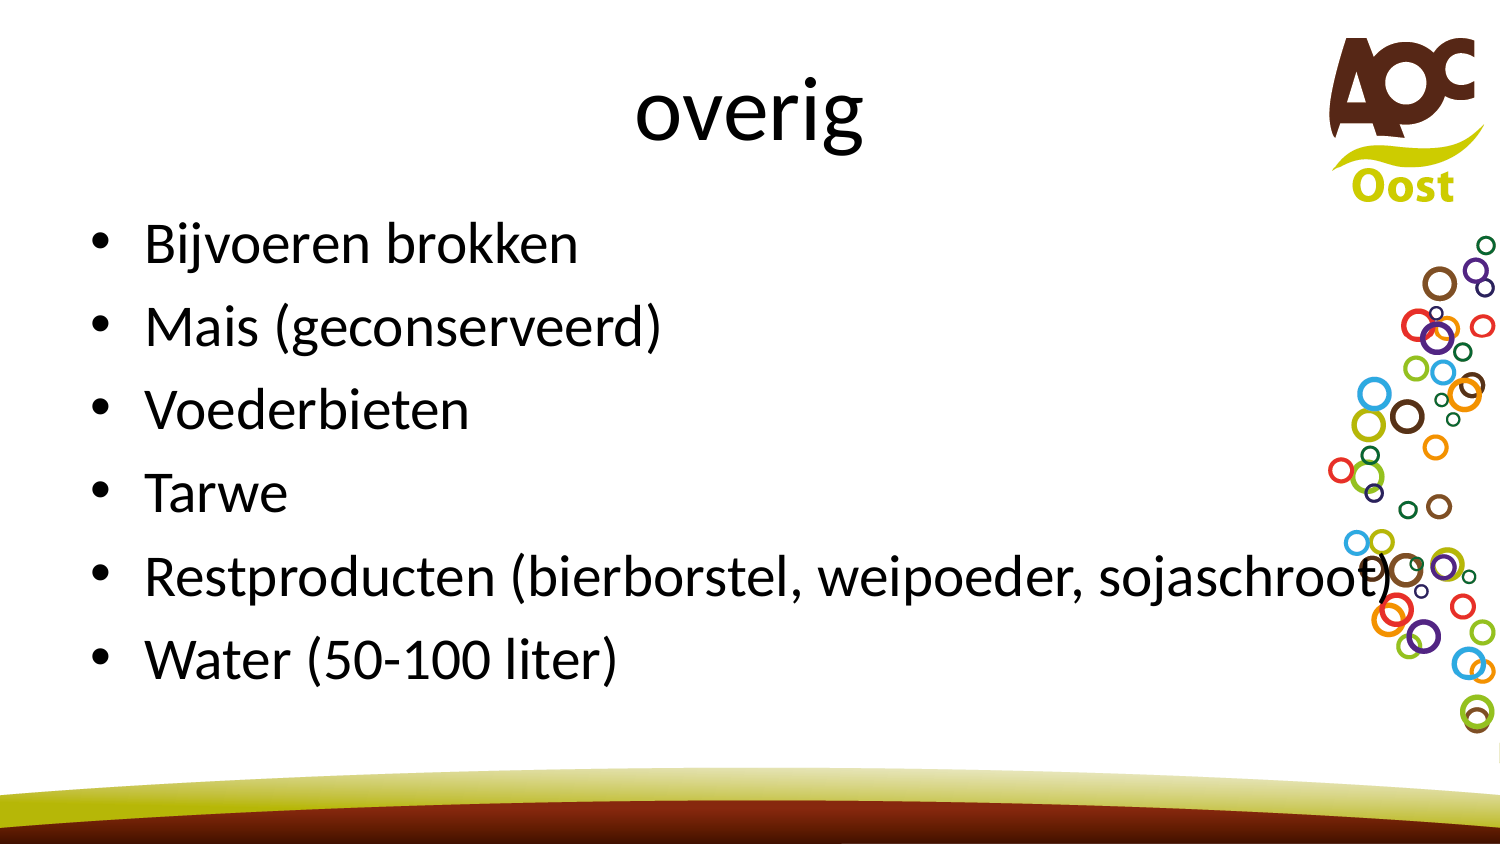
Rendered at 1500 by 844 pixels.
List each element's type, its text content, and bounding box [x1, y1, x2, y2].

picture [0, 0, 1500, 844]
title overig [75, 33, 1425, 175]
list Bijvoeren brokken Mais (geconserveerd) Voederbieten Tarwe Restproducten (bierborstel, weipoeder, sojaschroot) Water (50-100 liter) [75, 196, 1425, 754]
